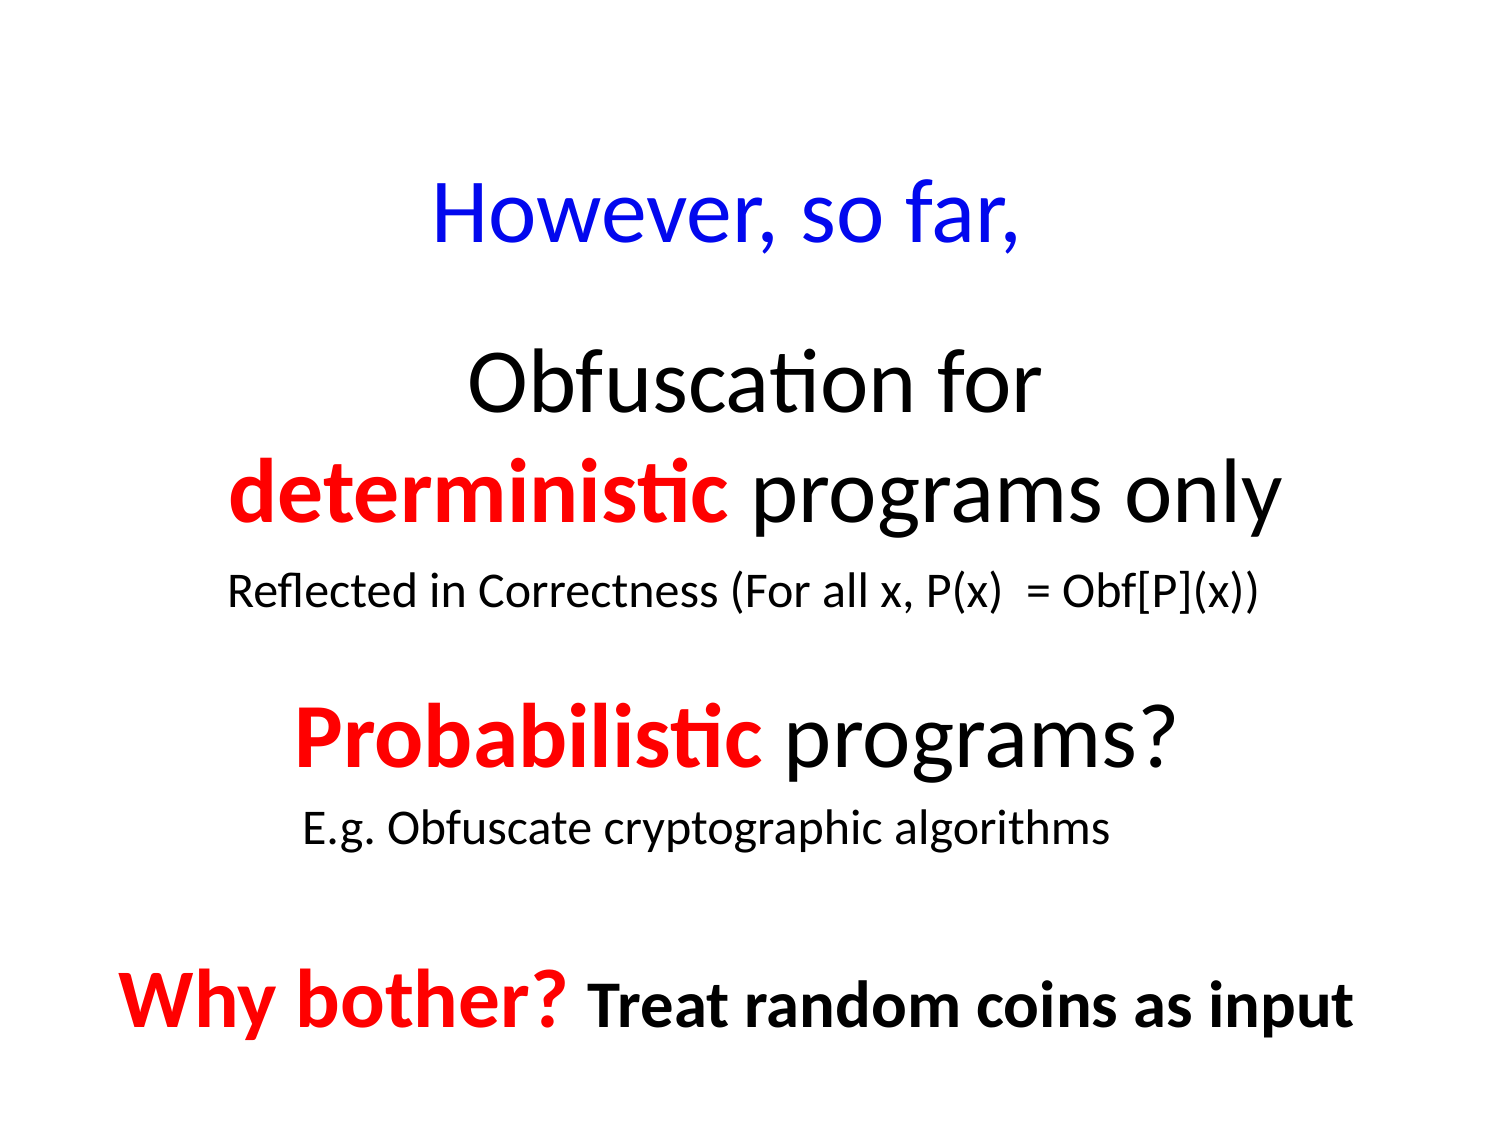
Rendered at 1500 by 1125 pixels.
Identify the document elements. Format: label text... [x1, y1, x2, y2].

text_box Obfuscation for deterministic programs only [0, 337, 1500, 525]
text_box Why bother? Treat random coins as input [62, 900, 1413, 1088]
text_box Reflected in Correctness (For all x, P(x) = Obf[P](x)) [212, 549, 1325, 625]
title However, so far, [62, 112, 1413, 300]
text_box Probabilistic programs? [62, 637, 1413, 825]
text_box E.g. Obfuscate cryptographic algorithms [287, 787, 1338, 863]
